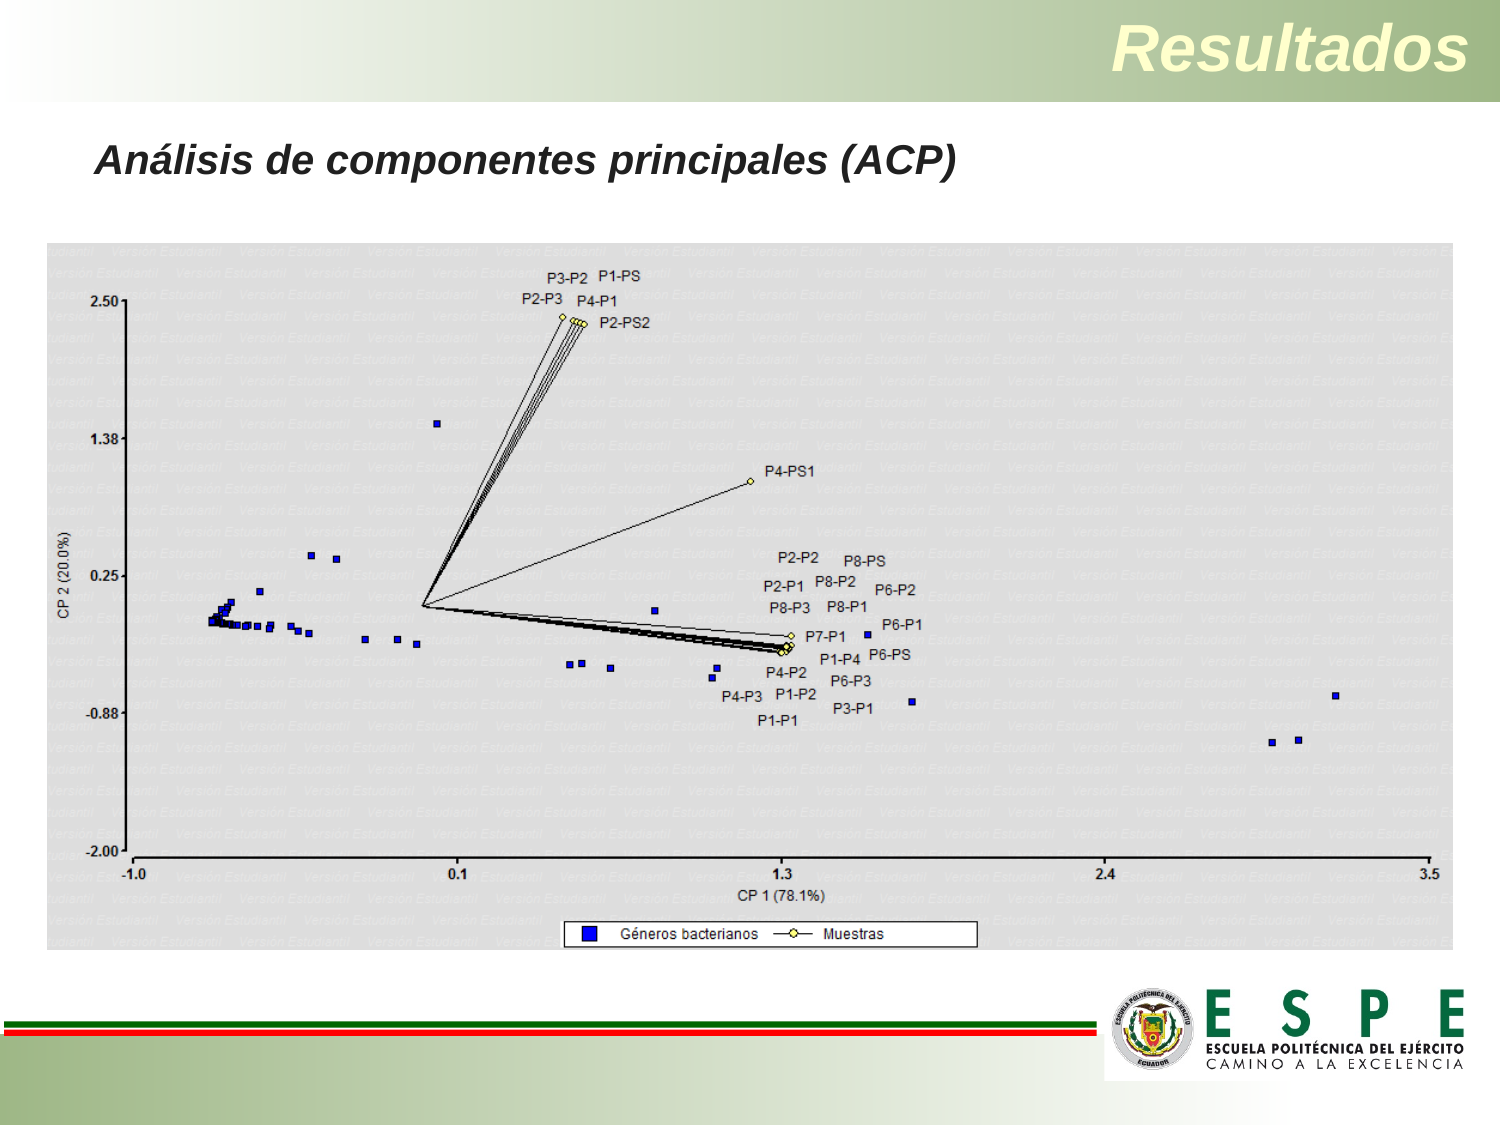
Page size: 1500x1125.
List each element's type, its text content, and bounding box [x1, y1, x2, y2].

picture [1104, 976, 1483, 1081]
text_box Análisis de componentes principales (ACP) [76, 125, 975, 220]
picture [46, 243, 1454, 950]
title Resultados [1021, 0, 1486, 102]
